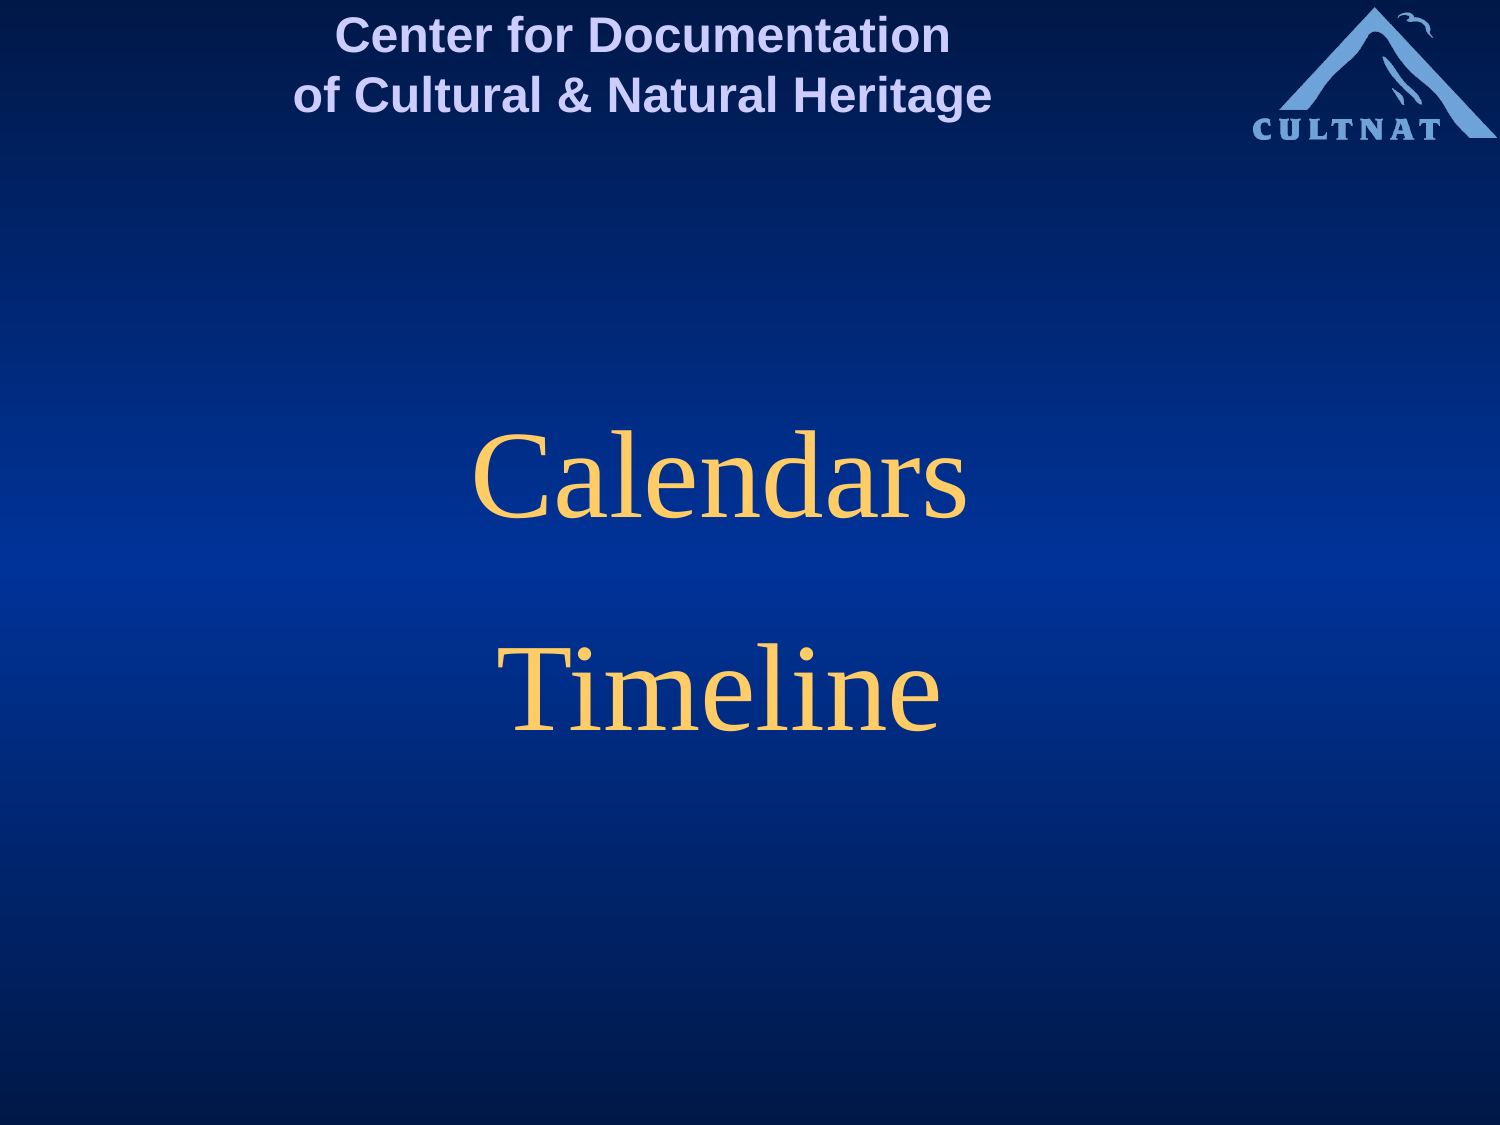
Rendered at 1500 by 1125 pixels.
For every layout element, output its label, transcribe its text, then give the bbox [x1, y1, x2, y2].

picture [1253, 6, 1498, 140]
text_box Center for Documentation of Cultural & Natural Heritage [0, 0, 1300, 131]
text_box Calendars Timeline [360, 385, 1081, 763]
